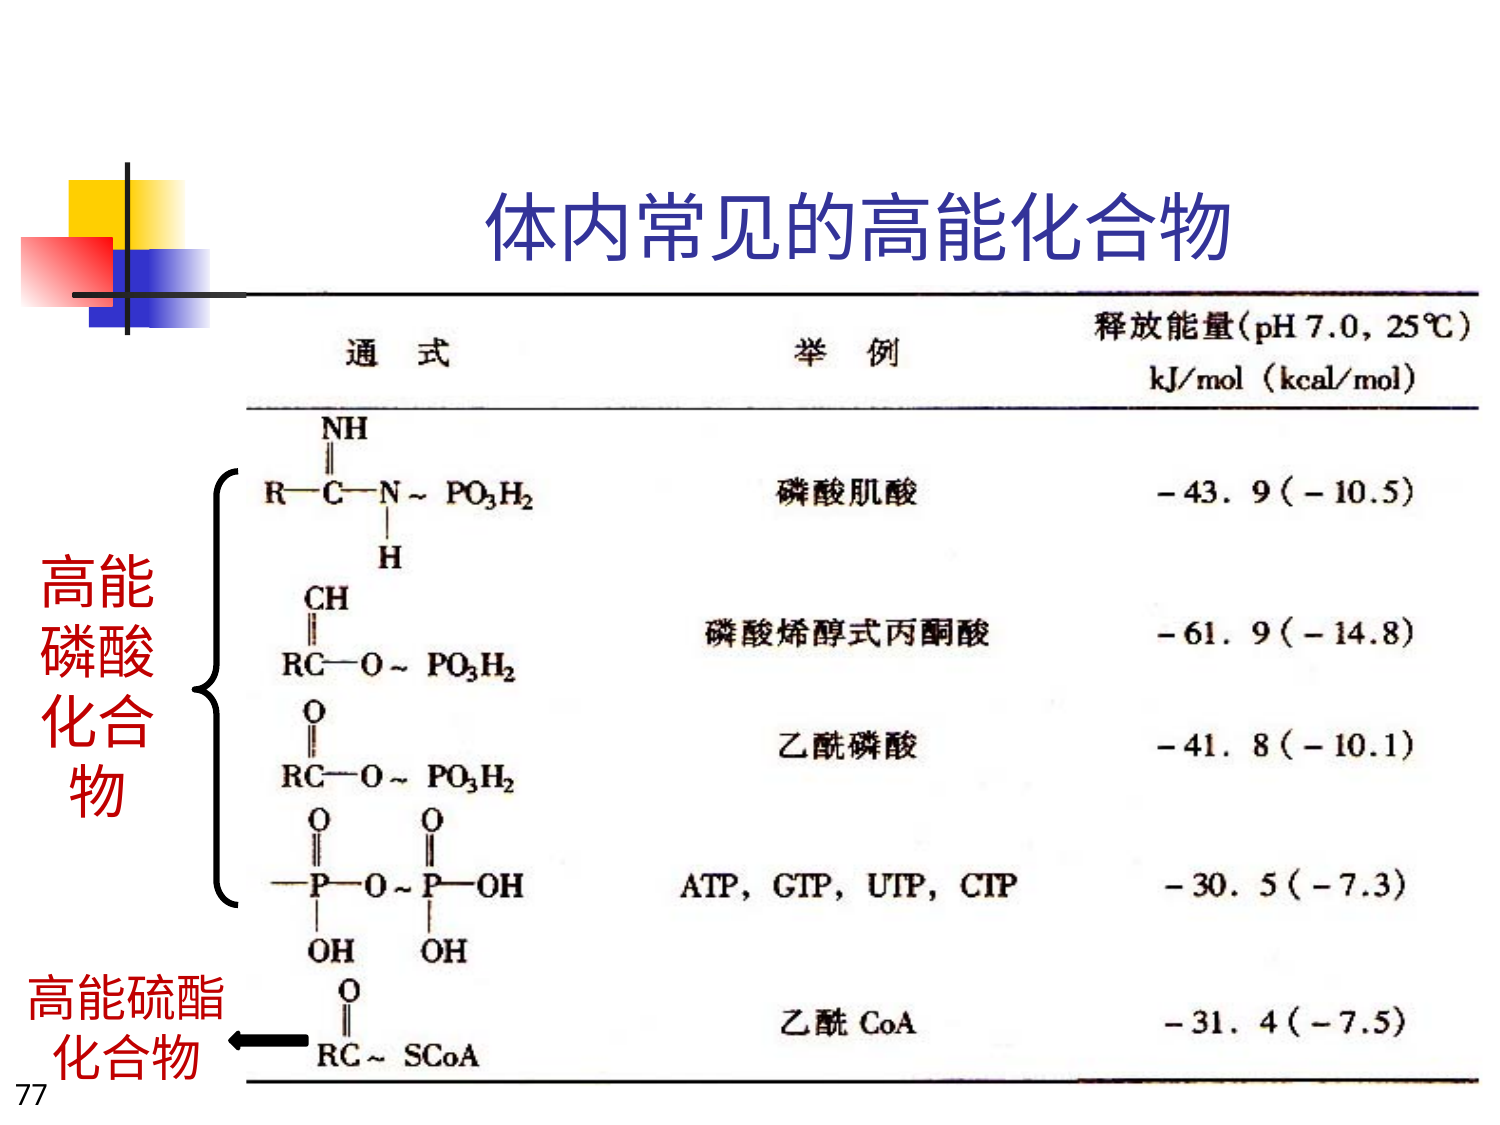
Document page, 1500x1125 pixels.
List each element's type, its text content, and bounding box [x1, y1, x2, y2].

text_box 高能磷酸化合物 [0, 538, 195, 833]
text_box [195, 470, 239, 906]
text_box 体内常见的高能化合物 [399, 172, 1317, 278]
slide_number 77 [0, 1048, 95, 1124]
picture [246, 284, 1483, 1089]
text_box 高能硫酯化合物 [10, 959, 243, 1094]
text_box [228, 1030, 241, 1051]
